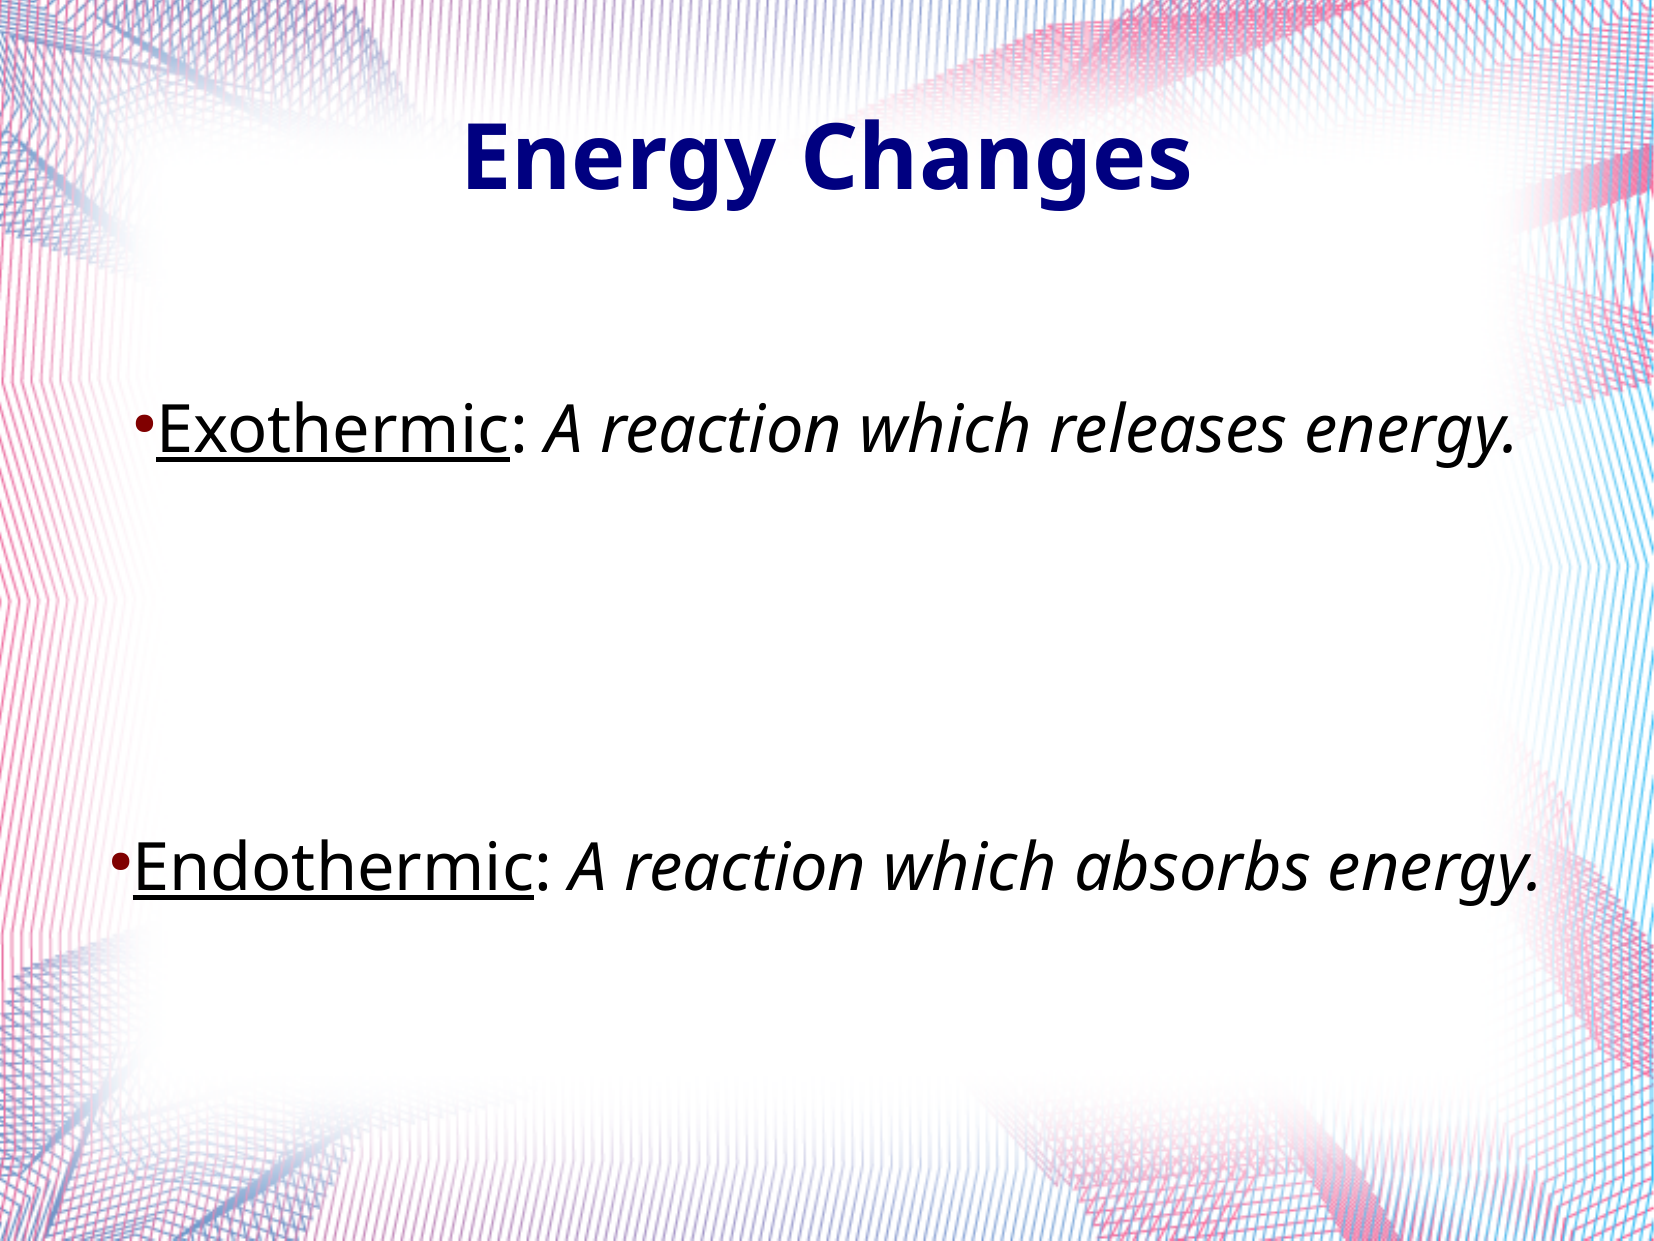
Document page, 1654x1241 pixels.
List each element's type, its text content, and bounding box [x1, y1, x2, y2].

title Energy Changes [82, 49, 1571, 257]
picture [0, 0, 1654, 1241]
subtitle Exothermic: A reaction which releases energy. Endothermic: A reaction which absorbs energy. [82, 339, 1571, 1060]
